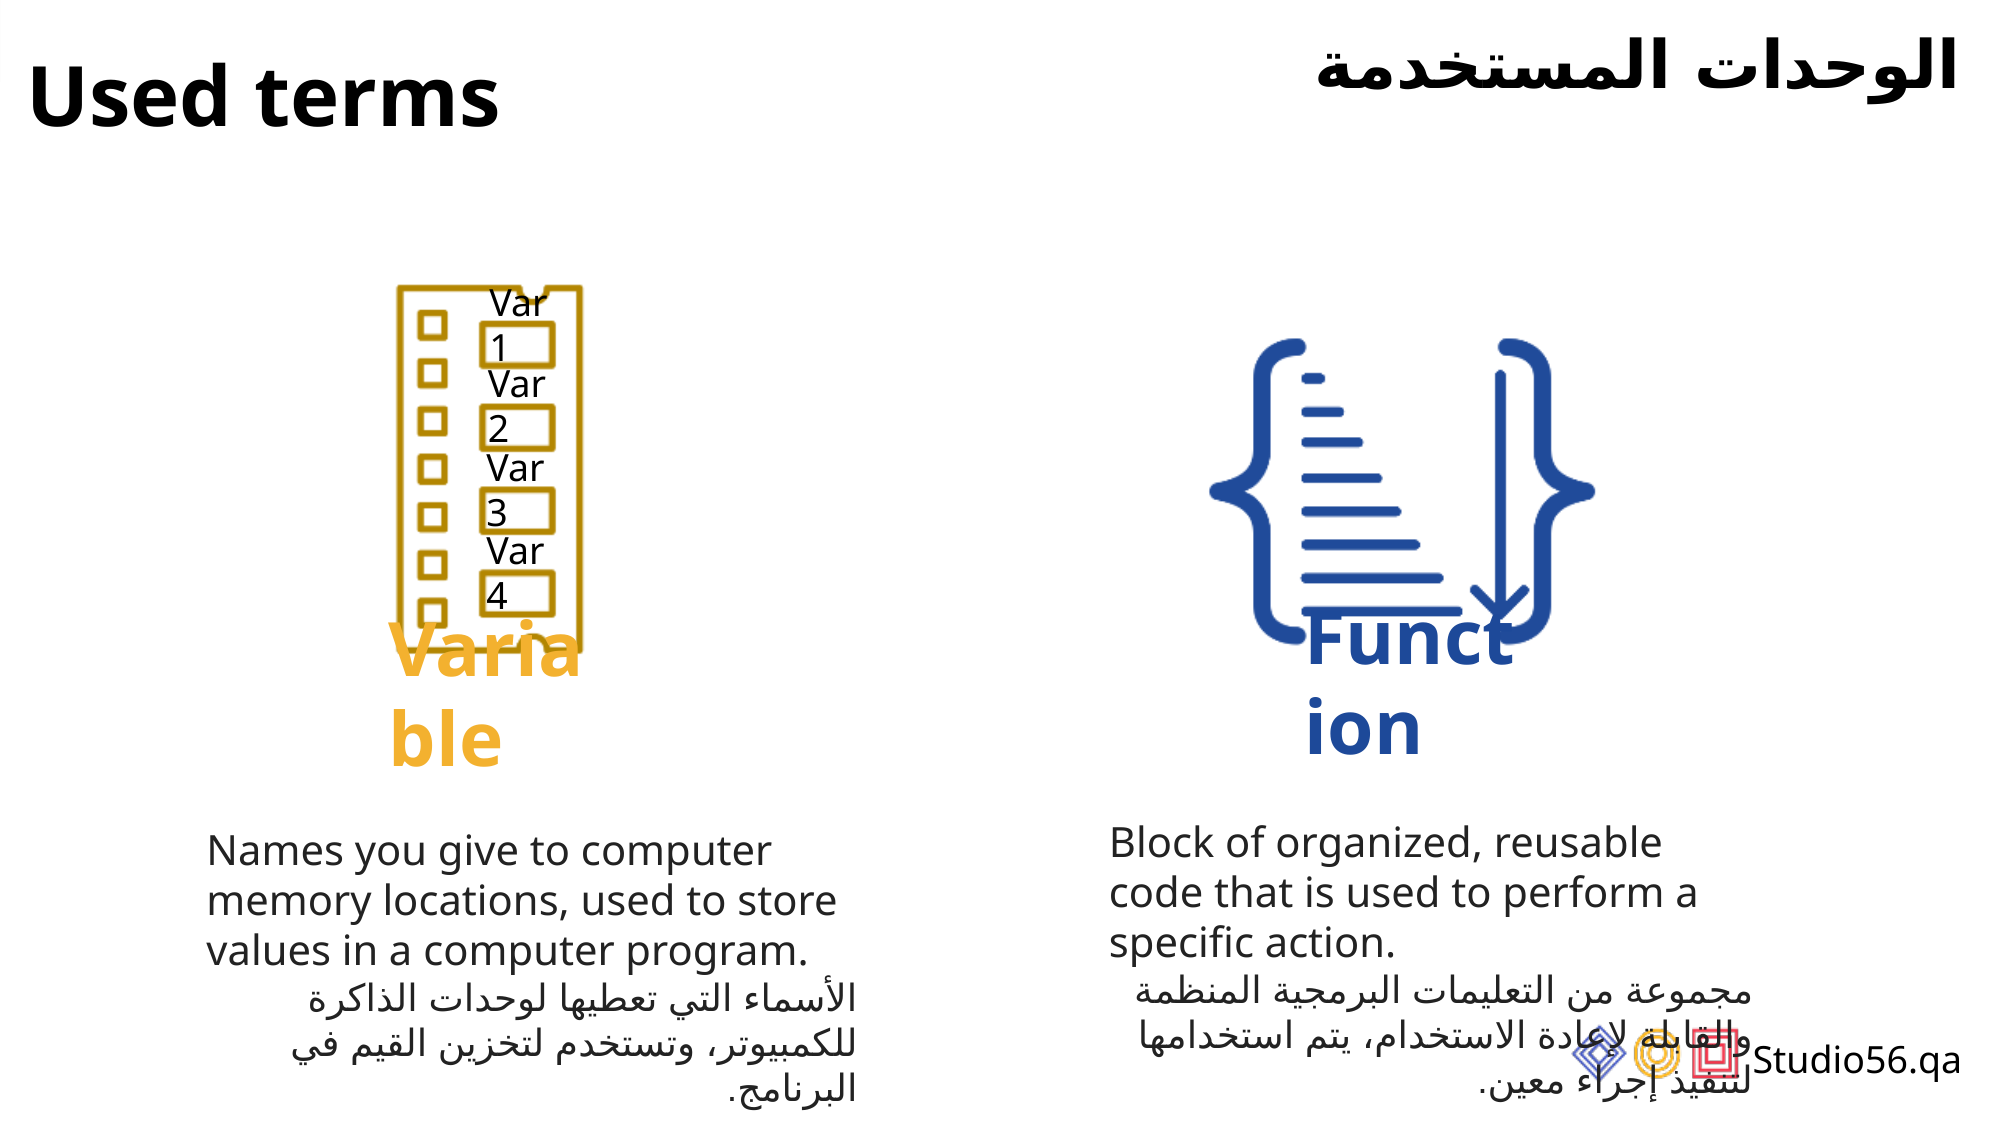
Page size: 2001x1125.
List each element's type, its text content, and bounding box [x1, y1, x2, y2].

text_box Function [1289, 678, 1552, 785]
picture [270, 357, 714, 581]
text_box Block of organized, reusable code that is used to perform a specific action. مجموعة من التعليمات البرمجية المنظمة والقابلة لإعادة الاستخدام، يتم استخدامها لتنفيذ إجراء معين. [1094, 808, 1768, 1125]
text_box Names you give to computer memory locations, used to store values in a computer program. الأسماء التي تعطيها لوحدات الذاكرة للكمبيوتر، وتستخدم لتخزين القيم في البرنامج. [191, 816, 873, 1125]
picture [1147, 273, 1658, 666]
text_box Used terms [11, 52, 920, 158]
text_box Var1 [474, 297, 568, 357]
text_box Studio56.qa [1768, 1029, 1978, 1089]
text_box Var4 [471, 581, 565, 632]
text_box Variable [373, 691, 636, 797]
text_box الوحدات المستخدمة [1208, 10, 1976, 117]
picture [1570, 1023, 1743, 1085]
